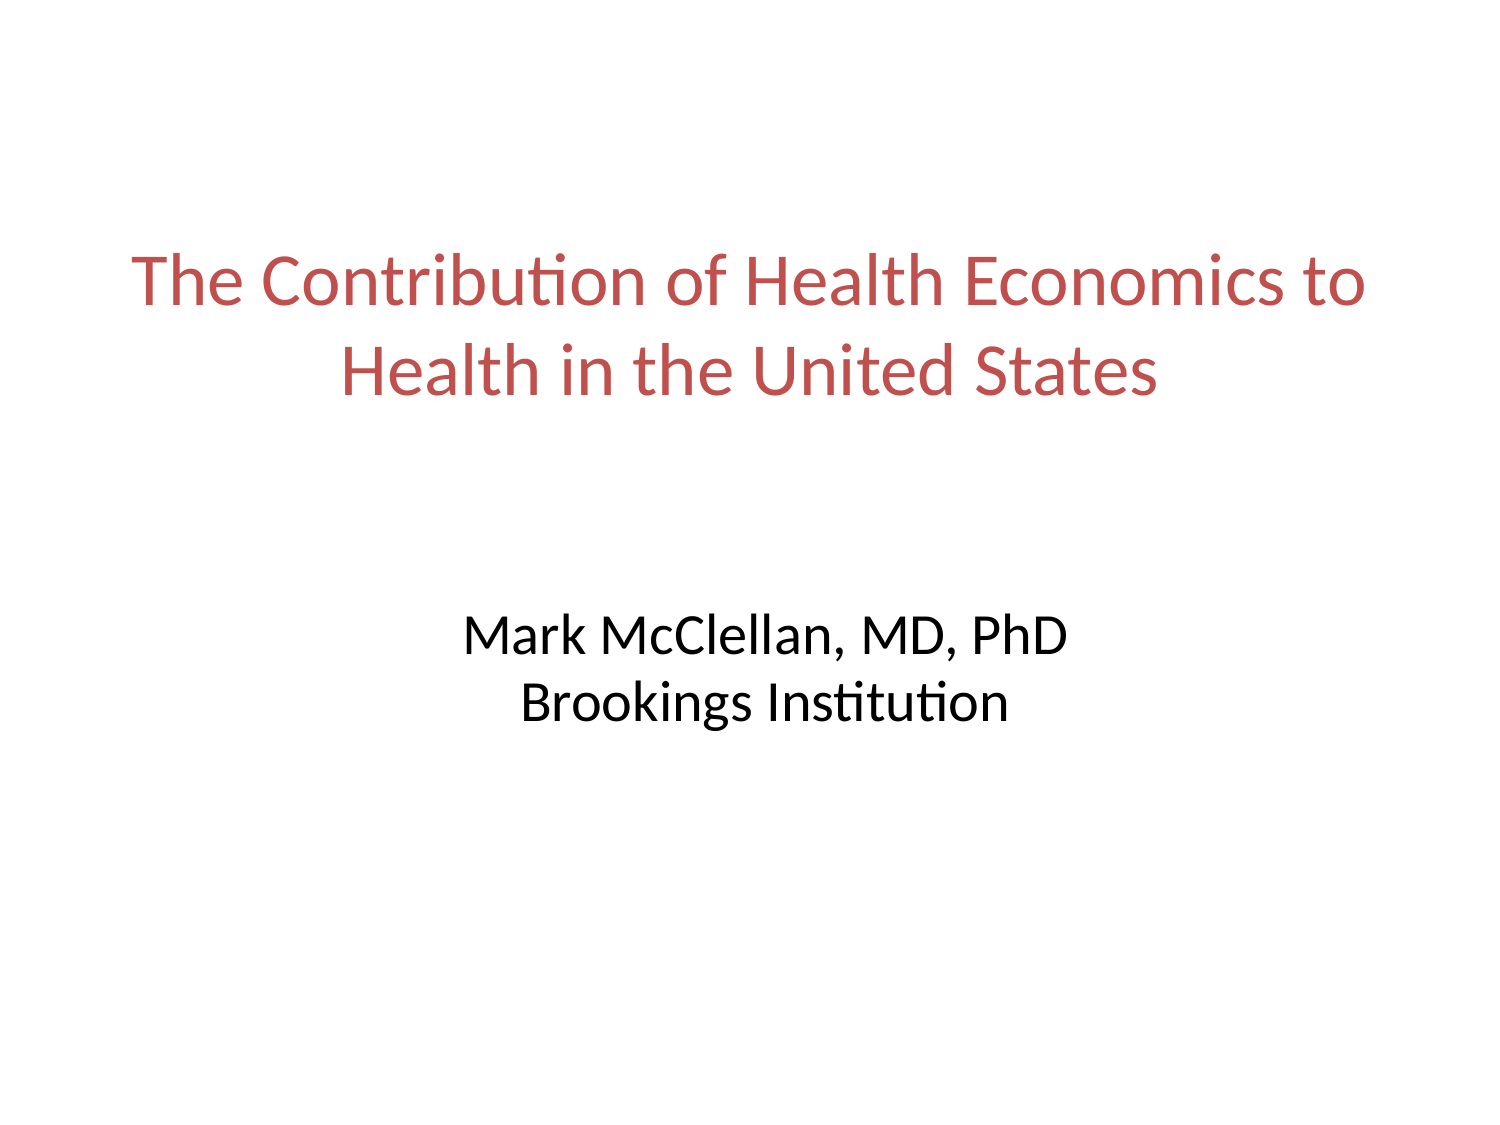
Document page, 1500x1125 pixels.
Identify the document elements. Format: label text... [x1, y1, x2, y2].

list Mark McClellan, MD, PhD Brookings Institution [225, 462, 1288, 850]
title The Contribution of Health Economics to Health in the United States [112, 200, 1388, 442]
